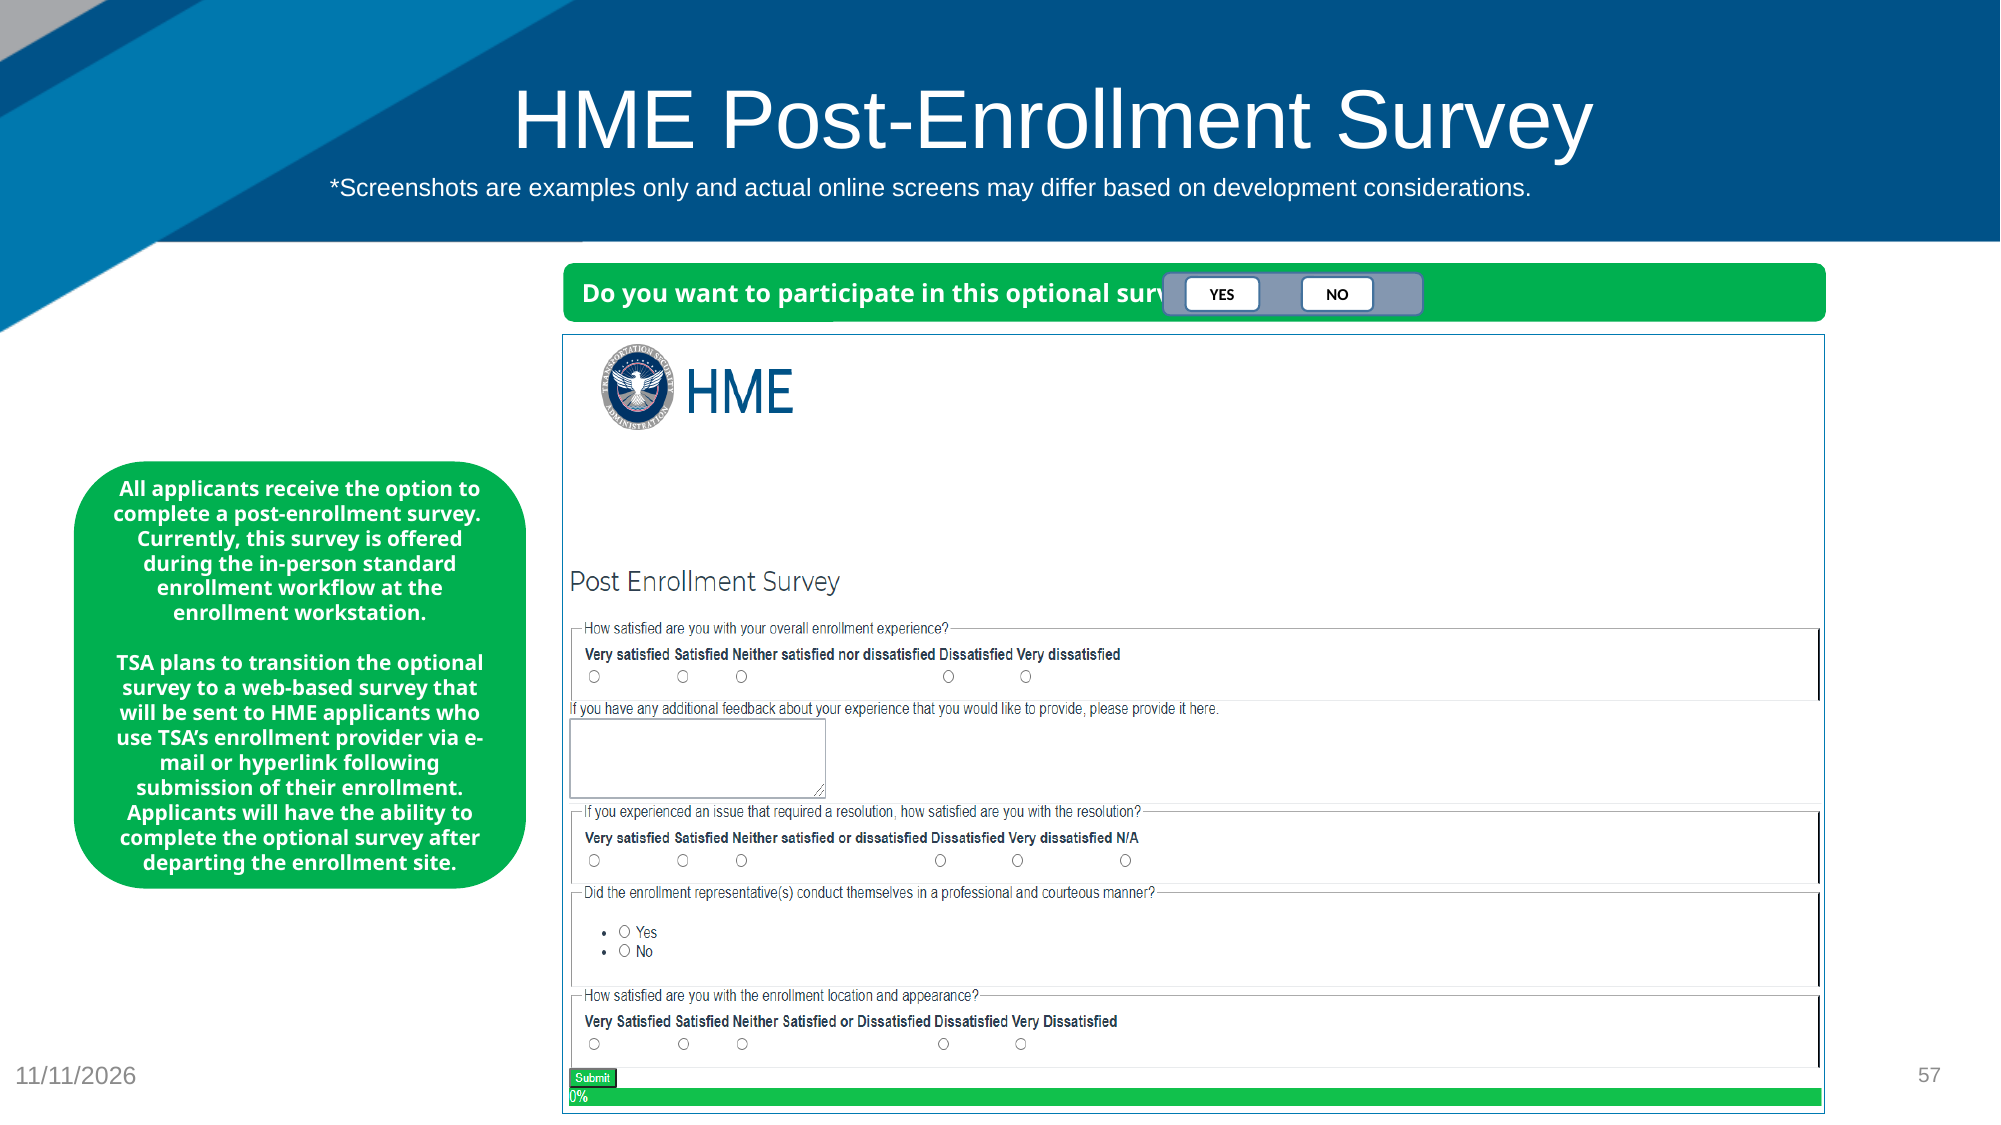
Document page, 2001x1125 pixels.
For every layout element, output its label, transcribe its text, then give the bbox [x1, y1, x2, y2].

picture [564, 336, 1823, 1112]
picture [0, 0, 200, 116]
title HME Post-Enrollment Survey [512, 0, 1844, 243]
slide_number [0, 1044, 175, 1105]
slide_number 57 [1843, 1043, 1942, 1104]
text_box NO [1301, 277, 1374, 311]
text_box [1162, 272, 1424, 316]
text_box *Screenshots are examples only and actual online screens may differ based on development considerations. [315, 164, 1716, 210]
text_box YES [1185, 277, 1260, 311]
picture [0, 0, 2000, 352]
text_box All applicants receive the option to complete a post-enrollment survey. Currently, this survey is offered during the in-person standard enrollment workflow at the enrollment workstation. TSA plans to transition the optional survey to a web-based survey that will be sent to HME applicants who use TSA’s enrollment provider via e-mail or hyperlink following submission of their enrollment. Applicants will have the ability to complete the optional survey after departing the enrollment site. [73, 461, 526, 889]
text_box Do you want to participate in this optional survey? [564, 264, 1825, 321]
